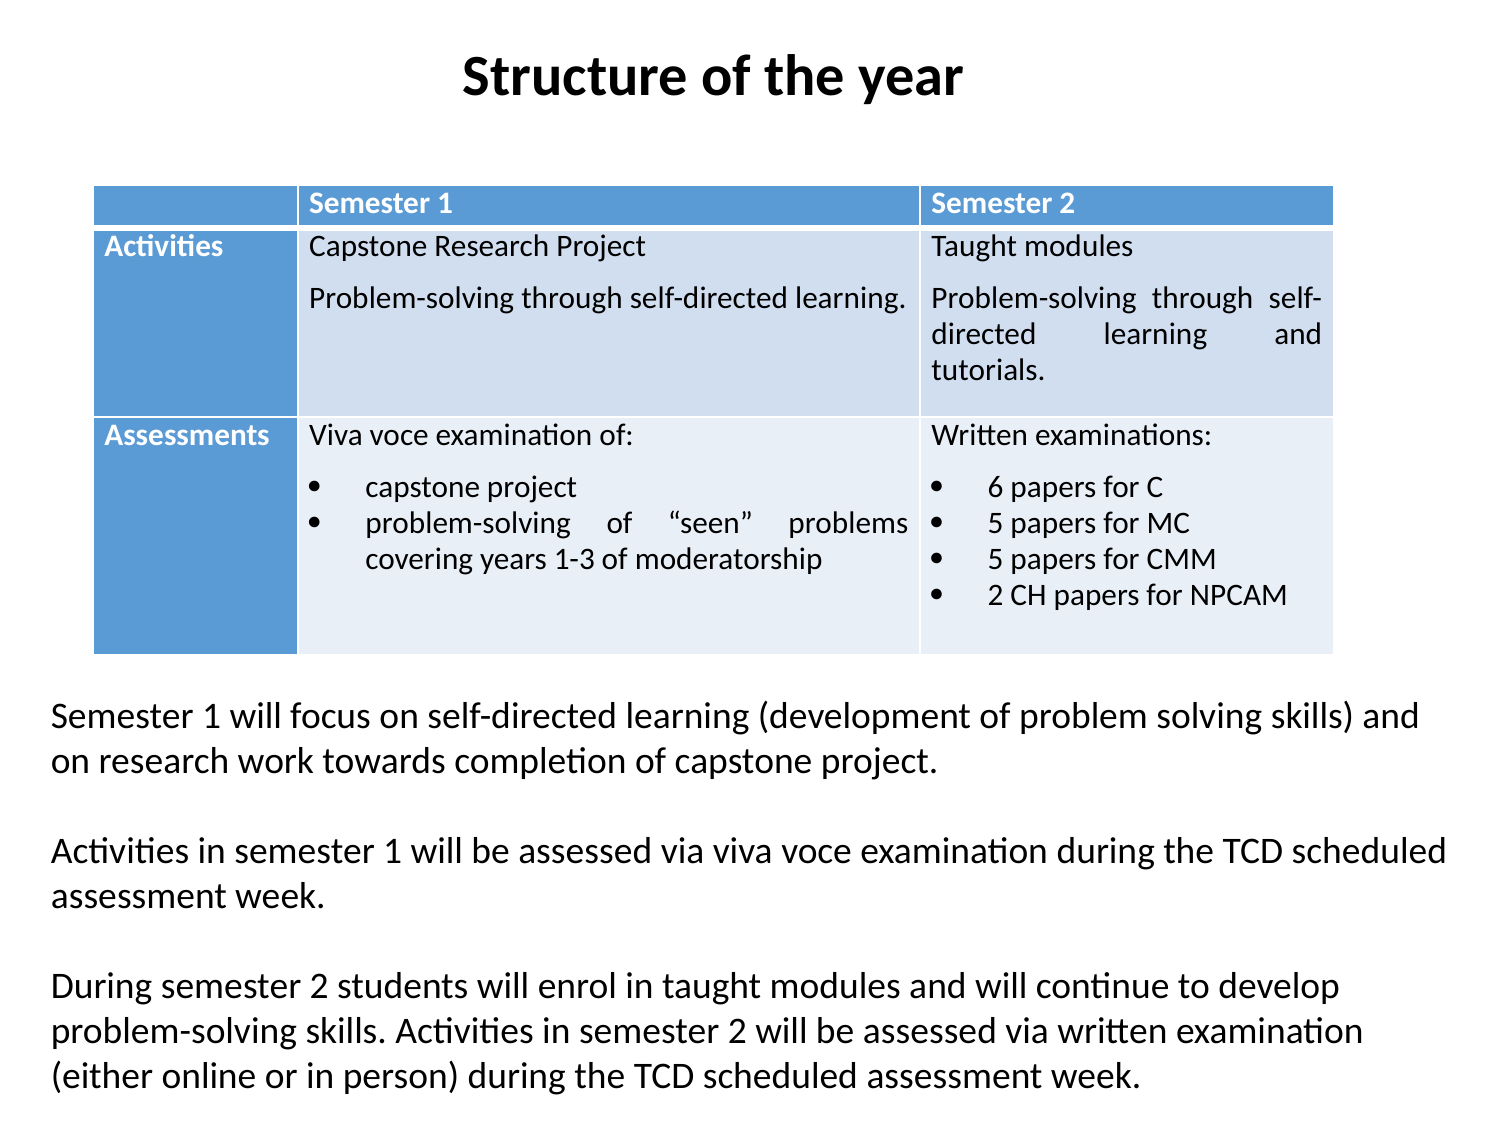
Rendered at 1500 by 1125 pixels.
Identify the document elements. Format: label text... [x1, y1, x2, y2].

table_cell Assessments [94, 418, 297, 654]
table_cell Taught modules Problem-solving through self-directed learning and tutorials. [921, 231, 1333, 416]
table_cell Written examinations: 6 papers for C 5 papers for MC 5 papers for CMM 2 CH papers for NPCAM [921, 418, 1333, 654]
table_header Semester 2 [921, 186, 1333, 225]
text_box Semester 1 will focus on self-directed learning (development of problem solving skills) and on research work towards completion of capstone project. Activities in semester 1 will be assessed via viva voce examination during the TCD scheduled assessment week. During semester 2 students will enrol in taught modules and will continue to develop problem-solving skills. Activities in semester 2 will be assessed via written examination (either online or in person) during the TCD scheduled assessment week. [36, 683, 1478, 1104]
table_cell Activities [94, 231, 297, 416]
table_cell Viva voce examination of: capstone project problem-solving of “seen” problems covering years 1-3 of moderatorship [299, 418, 919, 654]
table_cell Capstone Research Project Problem-solving through self-directed learning. [299, 231, 919, 416]
table_header [94, 186, 297, 225]
text_box Structure of the year [448, 29, 979, 115]
table_header Semester 1 [299, 186, 919, 225]
